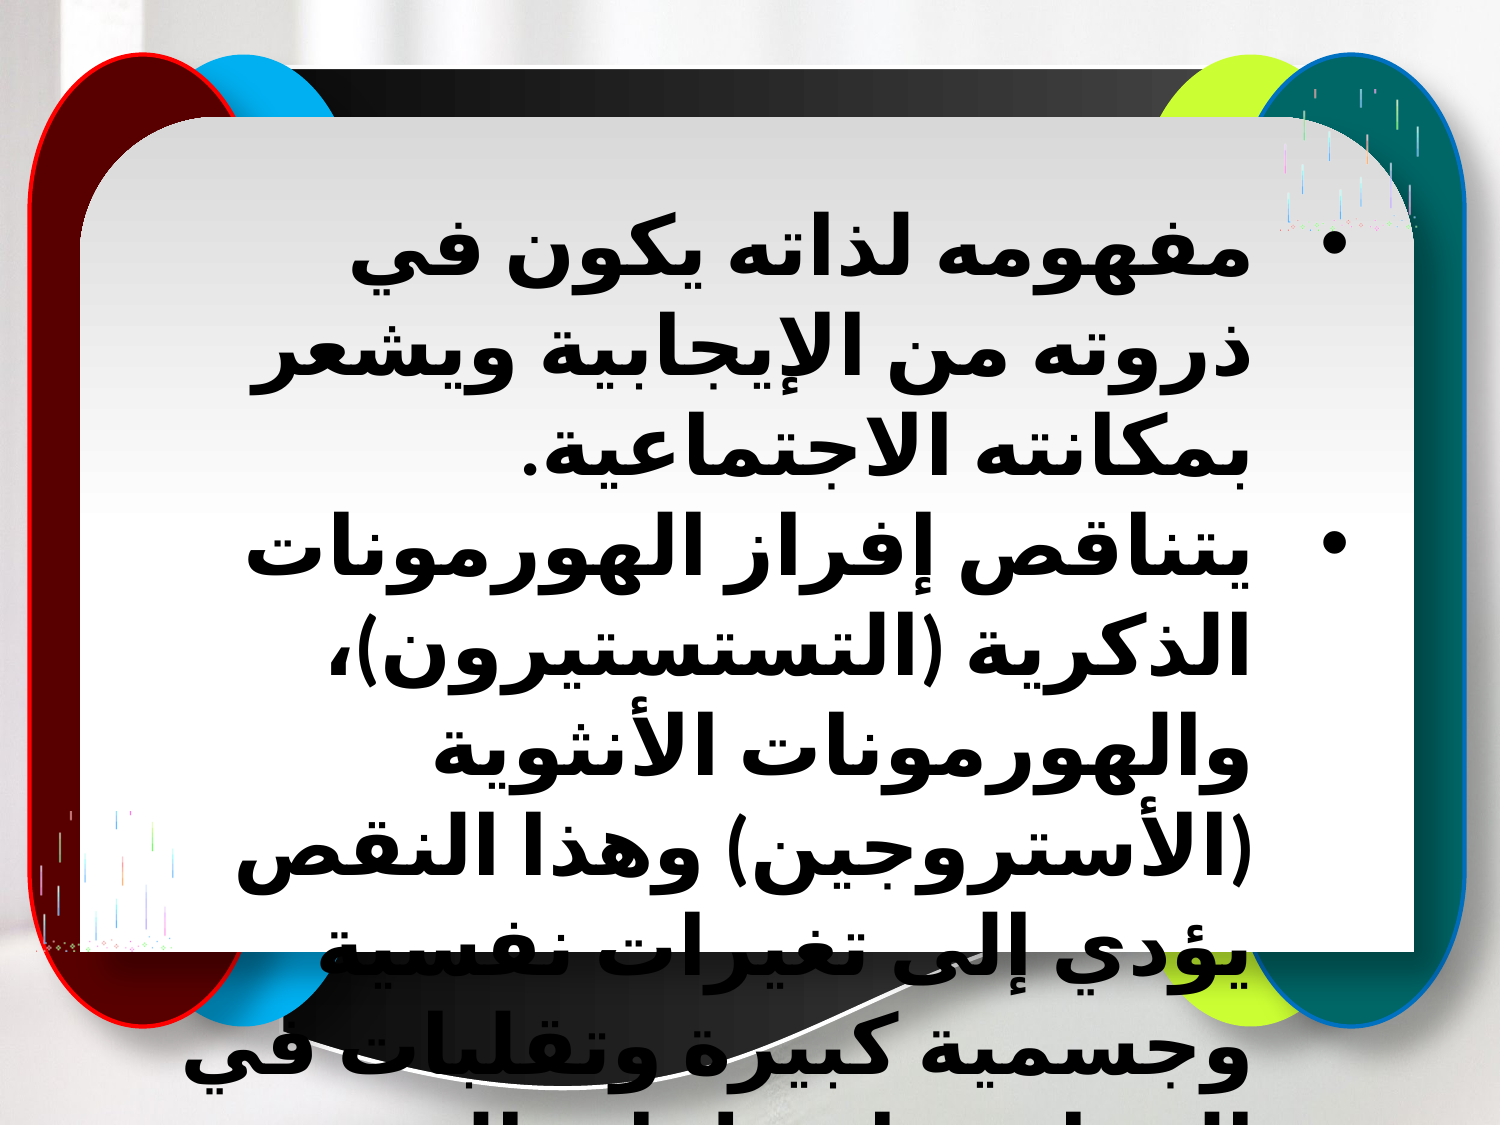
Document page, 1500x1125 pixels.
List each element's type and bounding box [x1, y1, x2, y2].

text_box [29, 54, 1465, 1102]
picture [0, 0, 1500, 1125]
